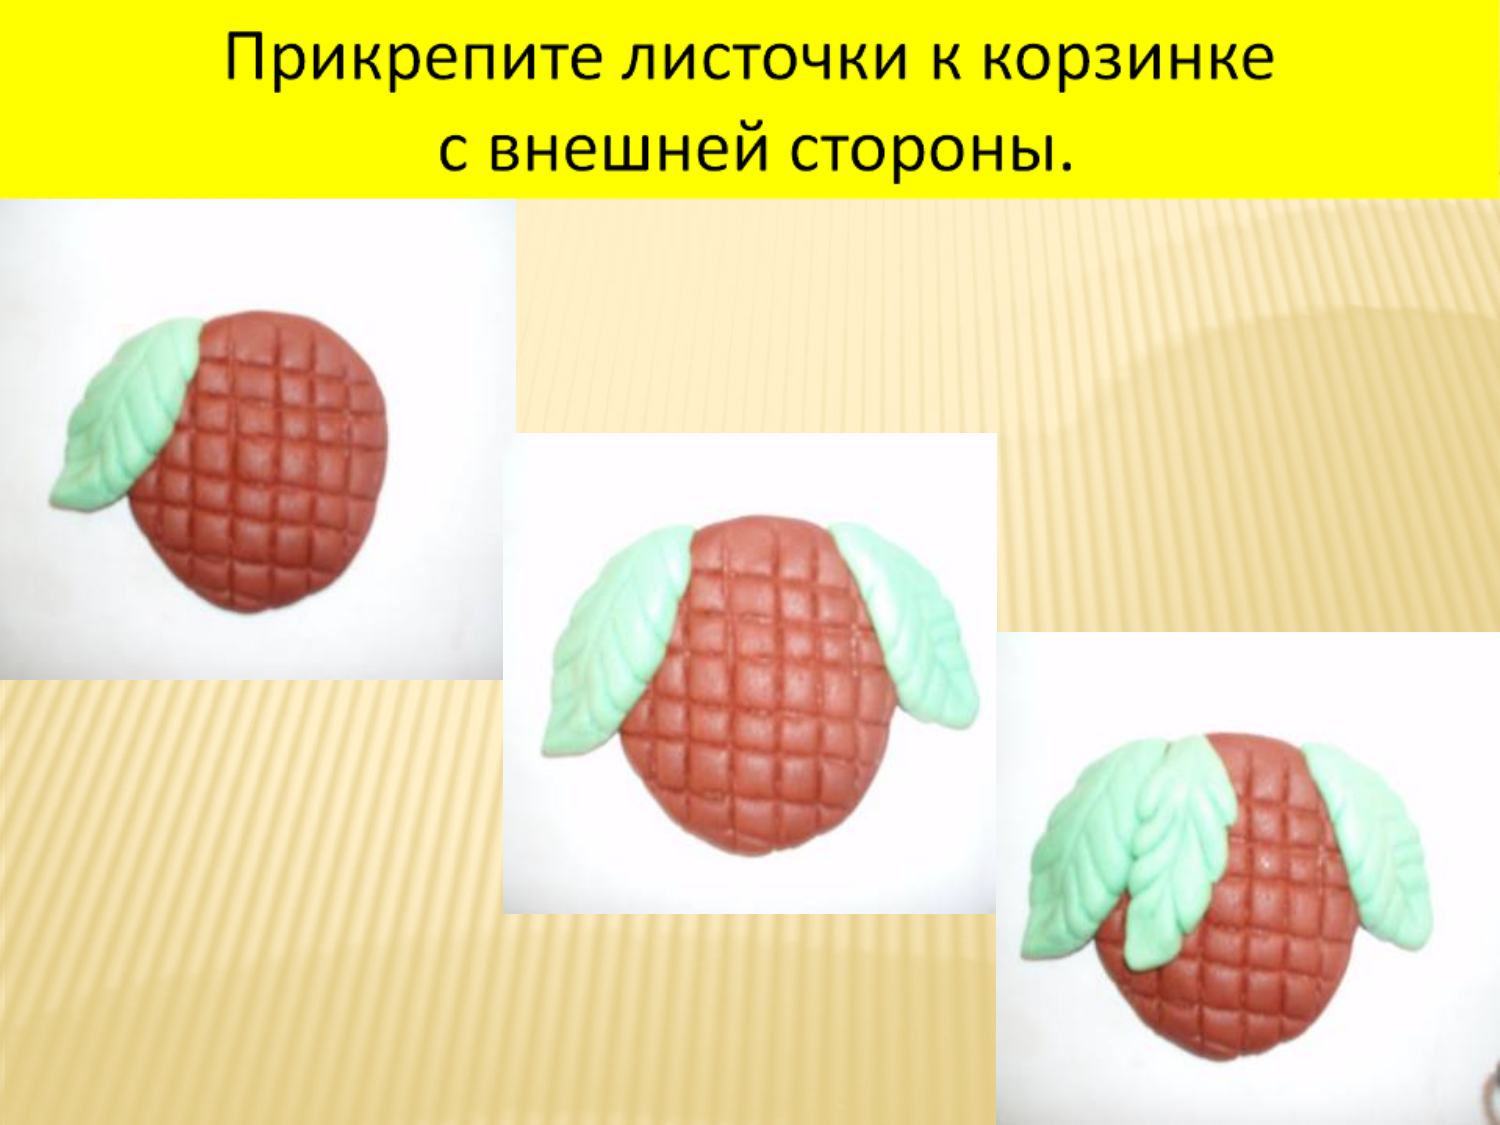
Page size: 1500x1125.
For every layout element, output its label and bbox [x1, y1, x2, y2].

list [0, 198, 516, 680]
picture [503, 433, 1500, 1125]
title [0, 0, 1500, 201]
